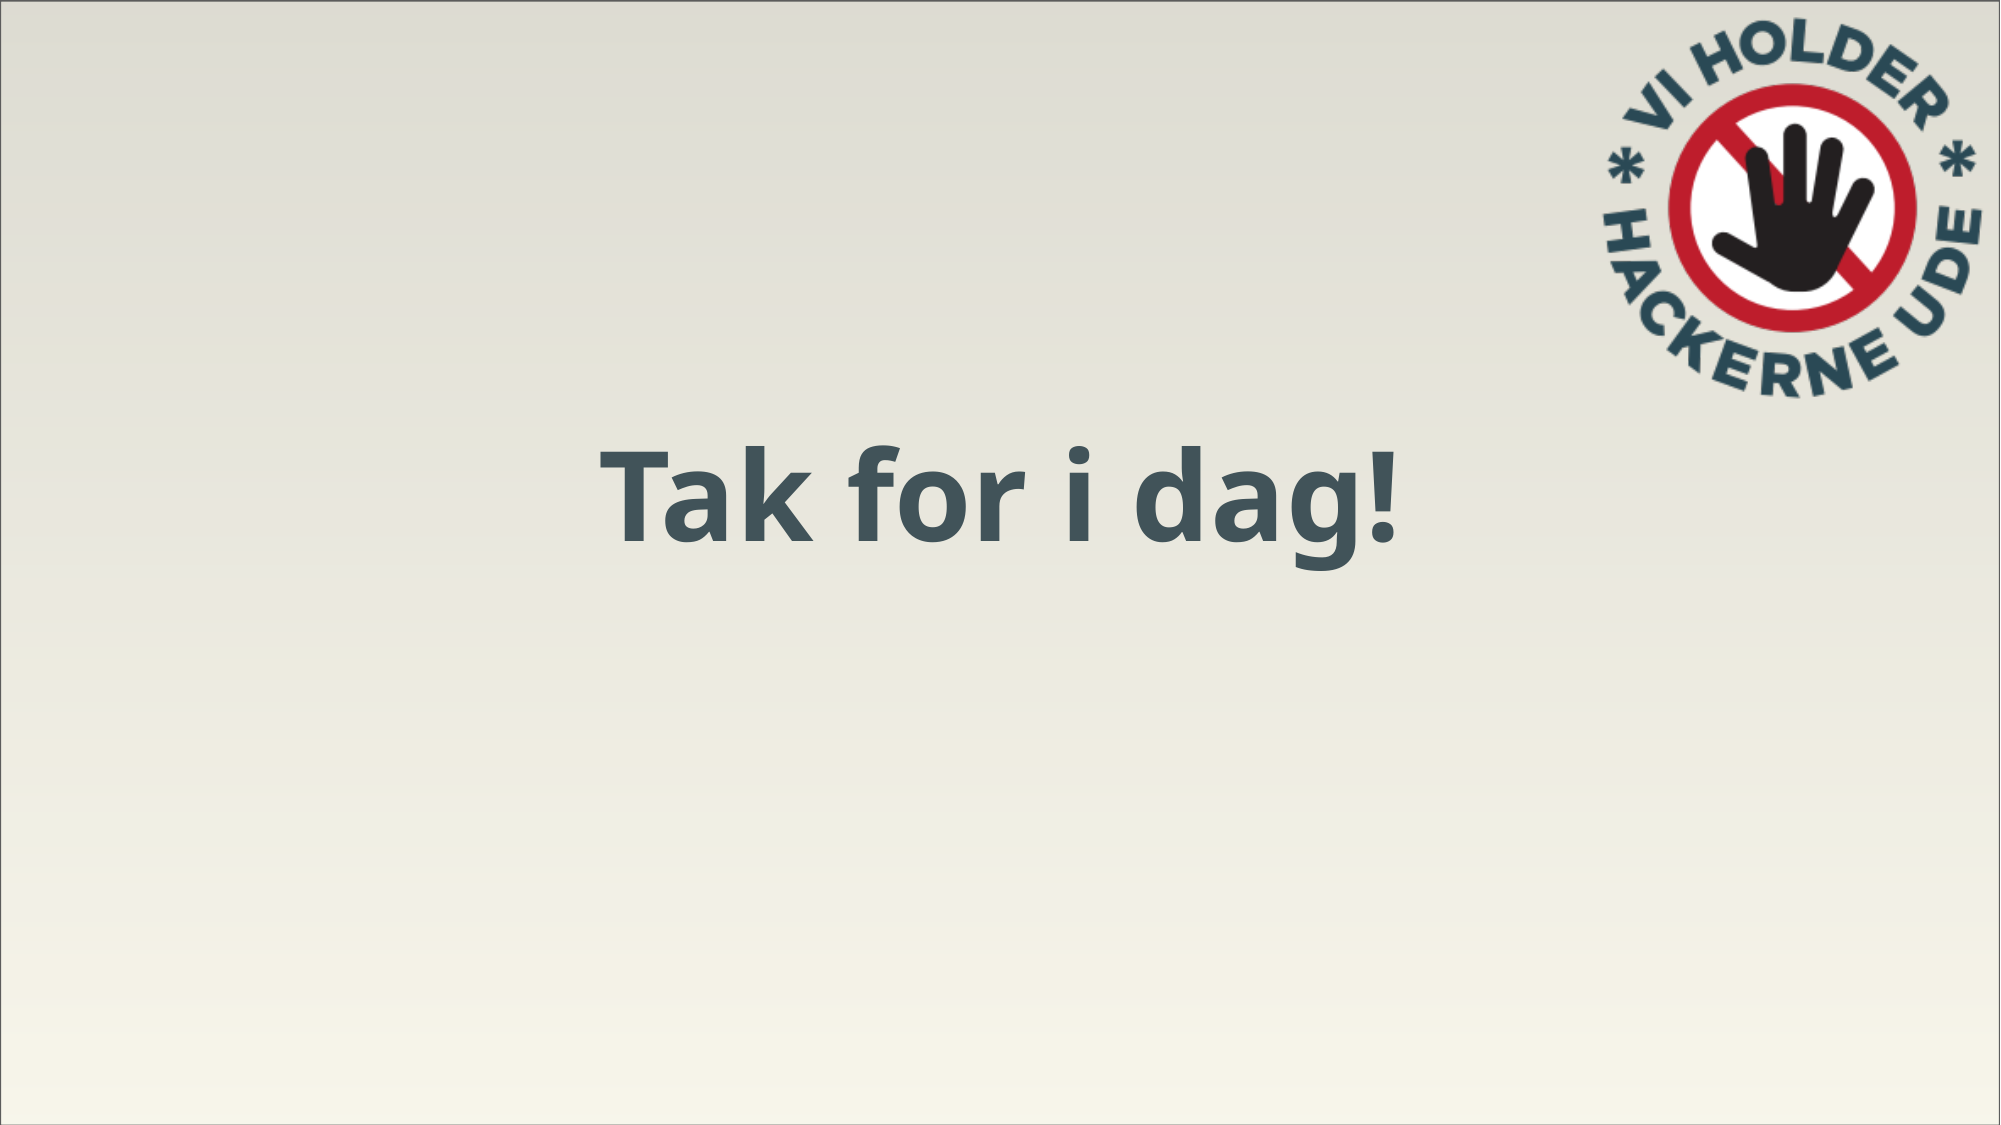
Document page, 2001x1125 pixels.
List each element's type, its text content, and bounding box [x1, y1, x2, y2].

picture [1567, 0, 2000, 443]
title Tak for i dag! [249, 184, 1750, 576]
